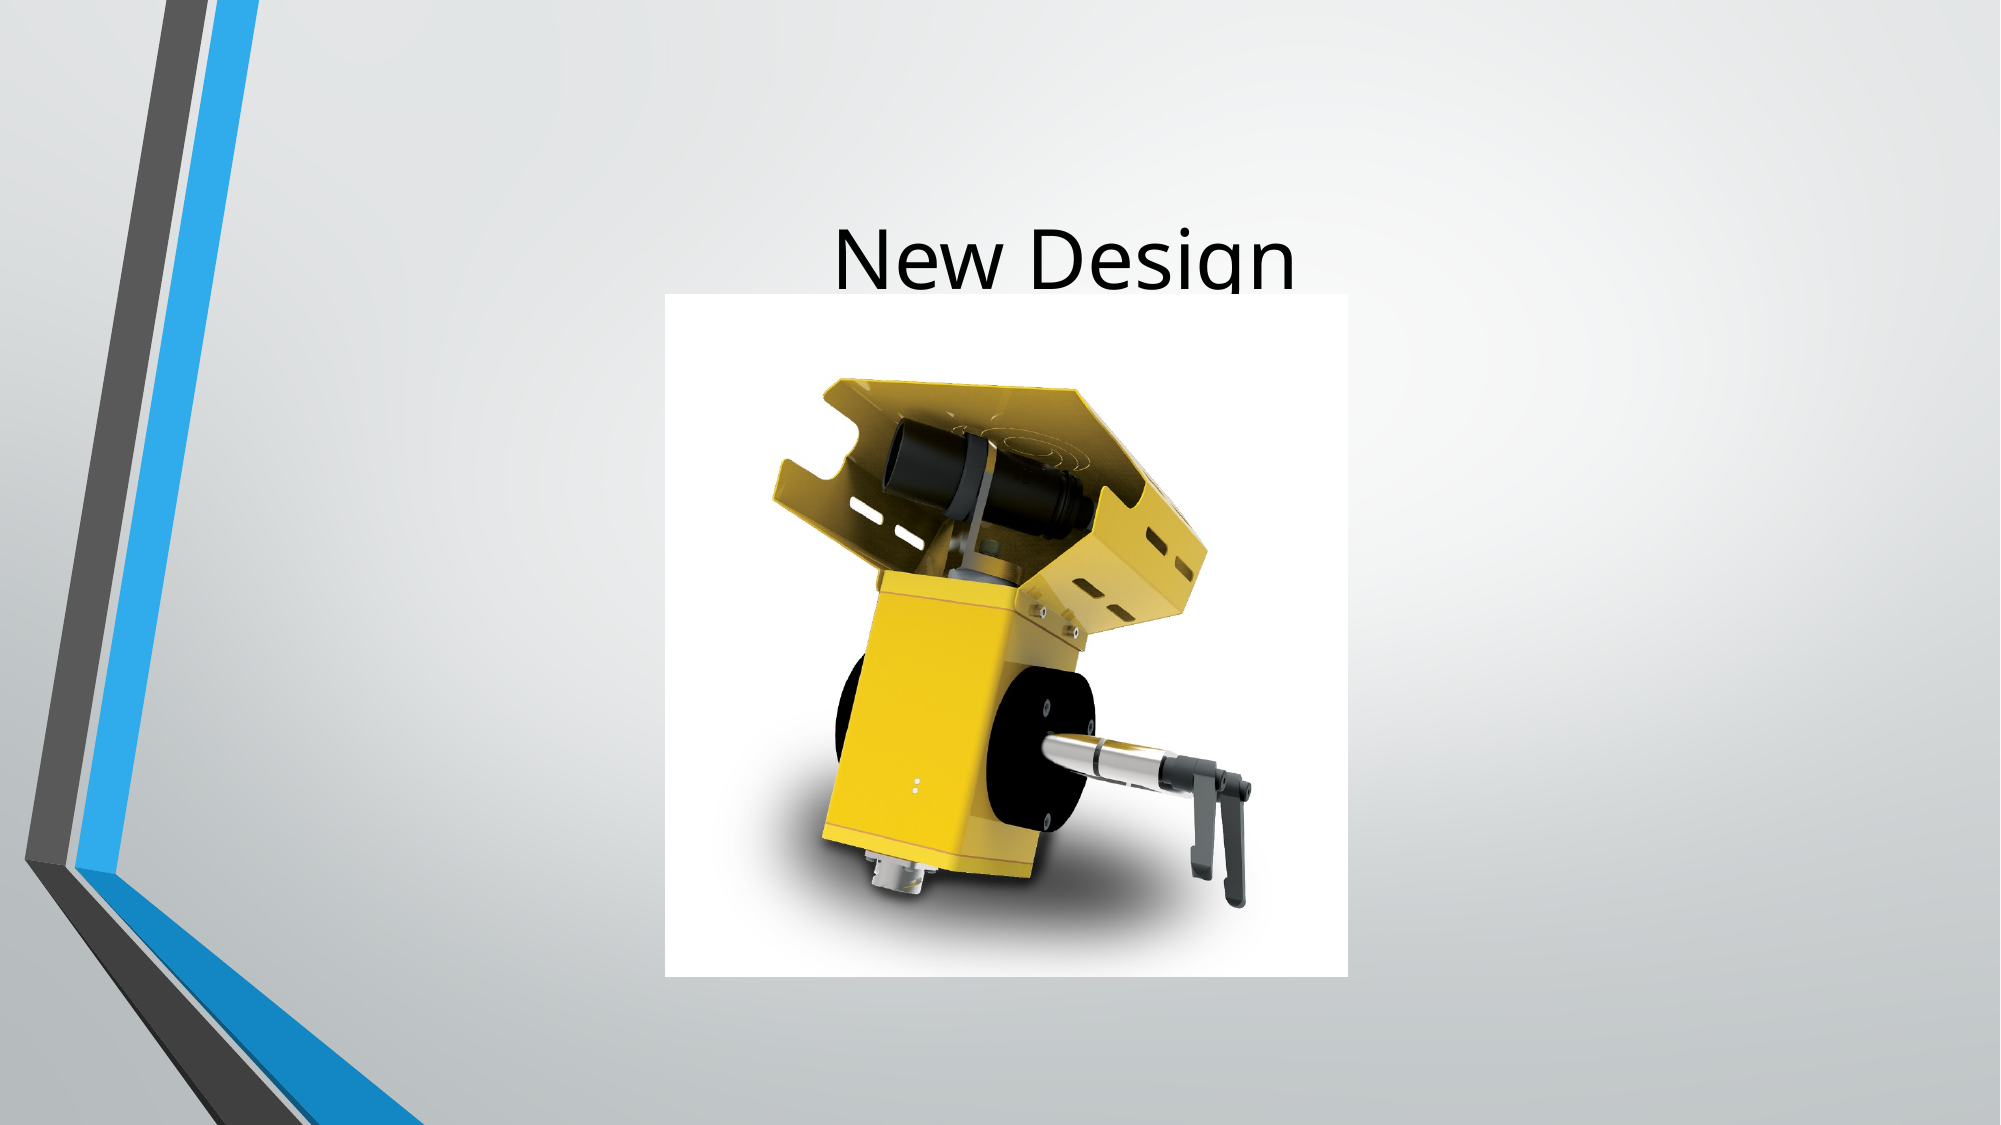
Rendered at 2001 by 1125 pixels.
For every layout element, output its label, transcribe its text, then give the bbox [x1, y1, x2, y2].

title New Design [243, 112, 1887, 400]
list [665, 294, 1349, 977]
